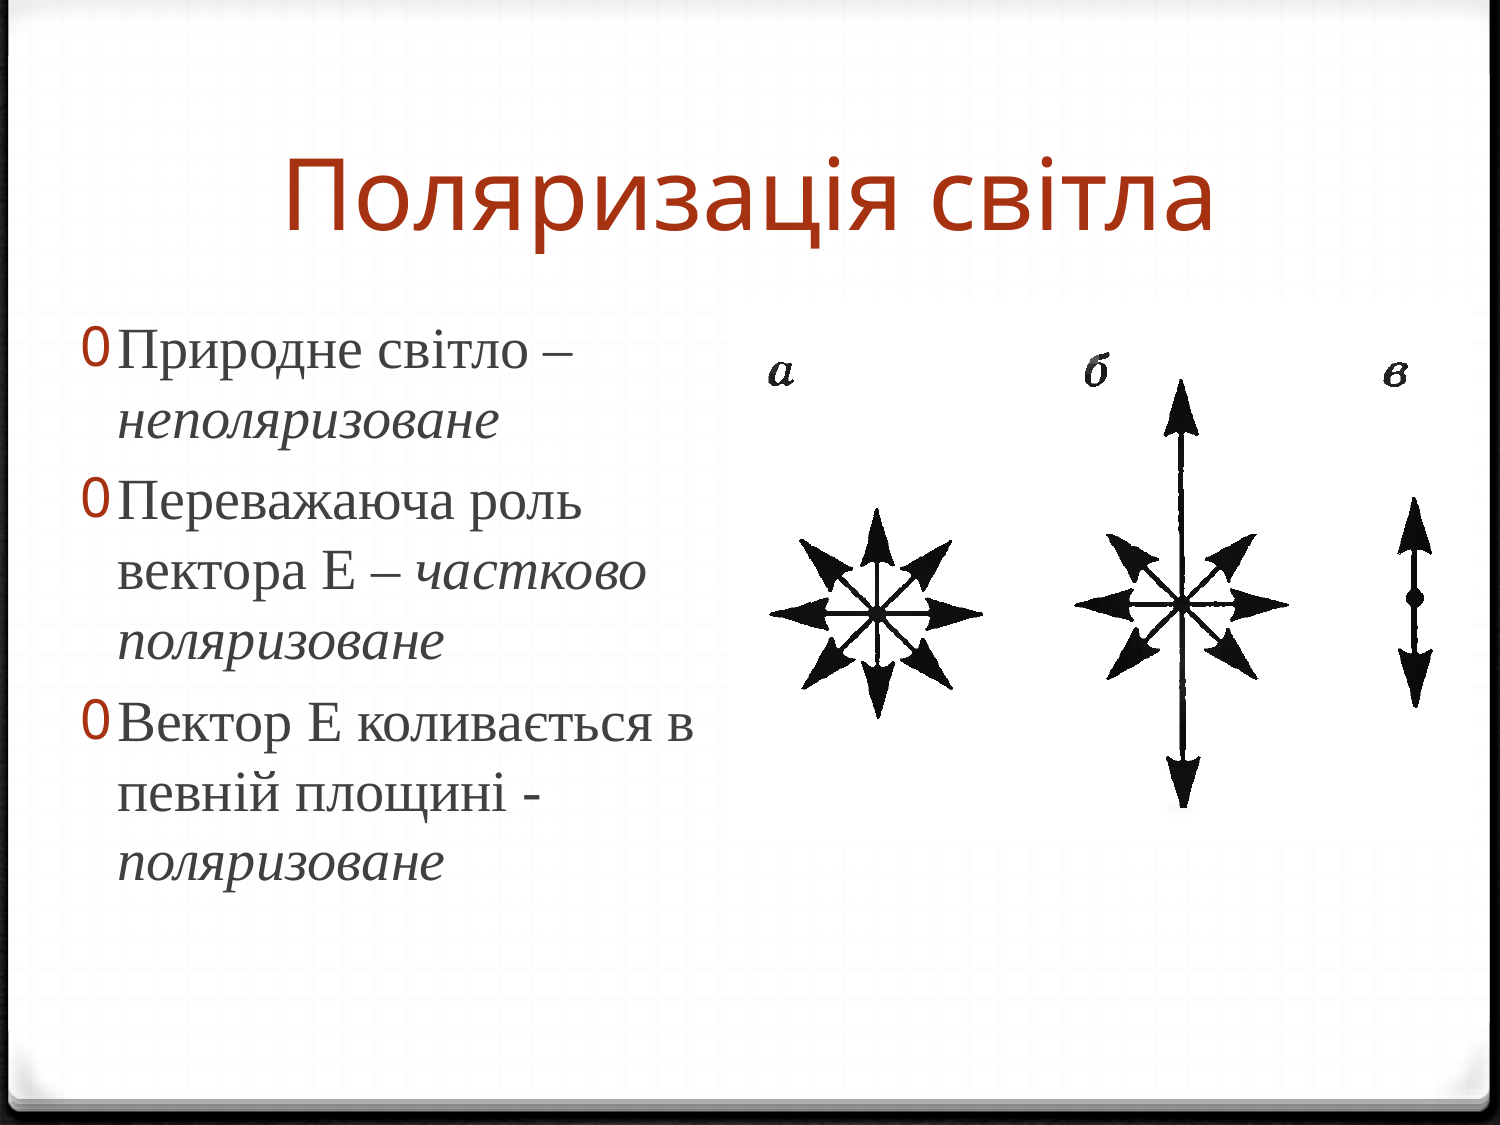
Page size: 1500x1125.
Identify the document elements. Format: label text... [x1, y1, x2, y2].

list Природне світло – неполяризоване Переважаюча роль вектора Е – частково поляризоване Вектор Е коливається в певній площині - поляризоване [64, 302, 752, 1046]
title Поляризація світла [90, 71, 1410, 302]
picture [0, 0, 1500, 1125]
